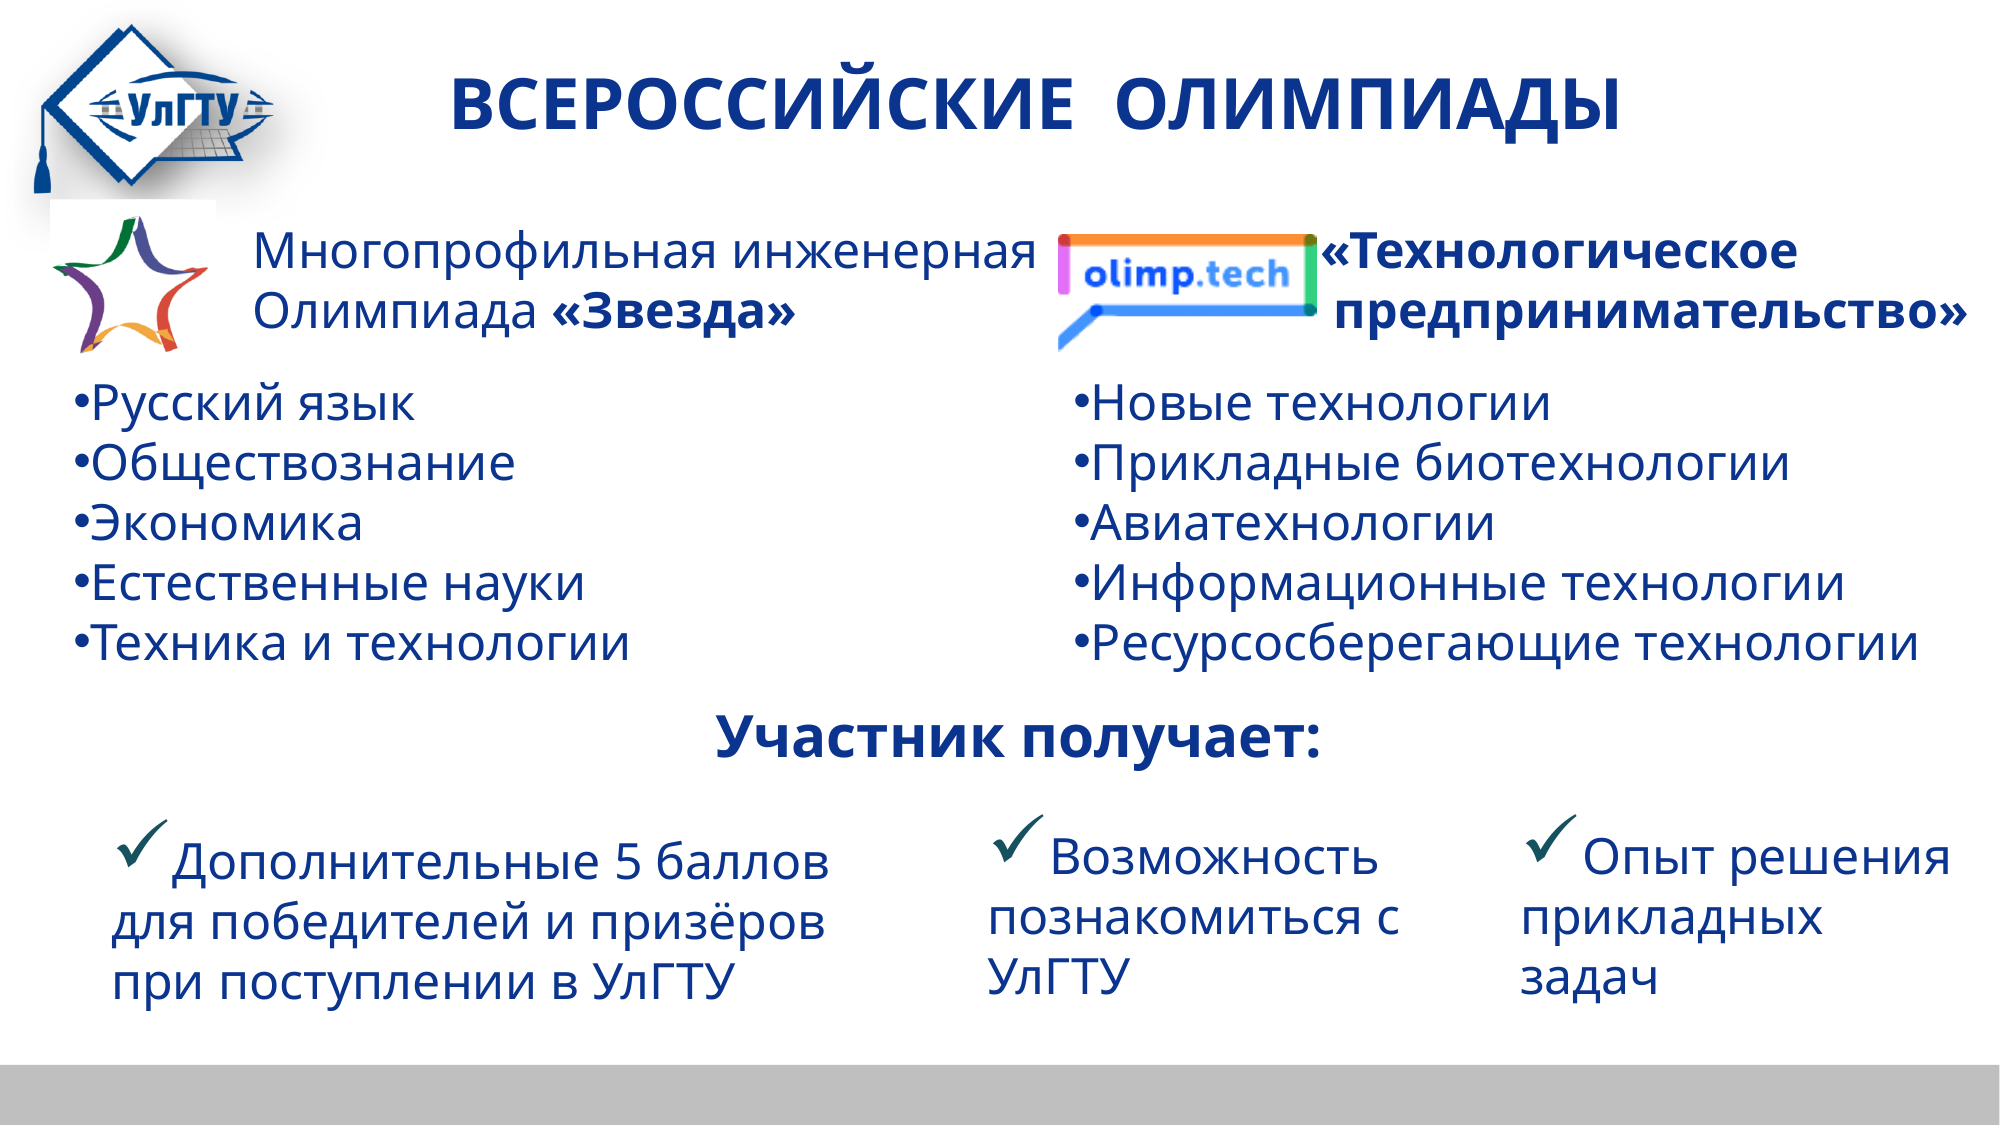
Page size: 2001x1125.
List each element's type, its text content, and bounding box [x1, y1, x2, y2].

text_box Русский язык Обществознание Экономика Естественные науки Техника и технологии [58, 363, 1059, 678]
text_box Возможность познакомиться с УлГТУ [972, 816, 1446, 1012]
text_box Участник получает: [701, 691, 1338, 777]
text_box «Технологическое предпринимательство» [1306, 210, 1984, 346]
text_box Дополнительные 5 баллов для победителей и призёров при поступлении в УлГТУ [96, 822, 907, 1018]
title ВСЕРОССИЙСКИЕ ОЛИМПИАДЫ [288, 3, 1905, 153]
text_box Новые технологии Прикладные биотехнологии Авиатехнологии Информационные технологии Ресурсосберегающие технологии [1059, 363, 2000, 678]
text_box Опыт решения прикладных задач [1505, 816, 1973, 1012]
text_box Многопрофильная инженерная Олимпиада «Звезда» [238, 210, 1068, 346]
picture [1058, 234, 1317, 352]
picture [27, 17, 280, 362]
